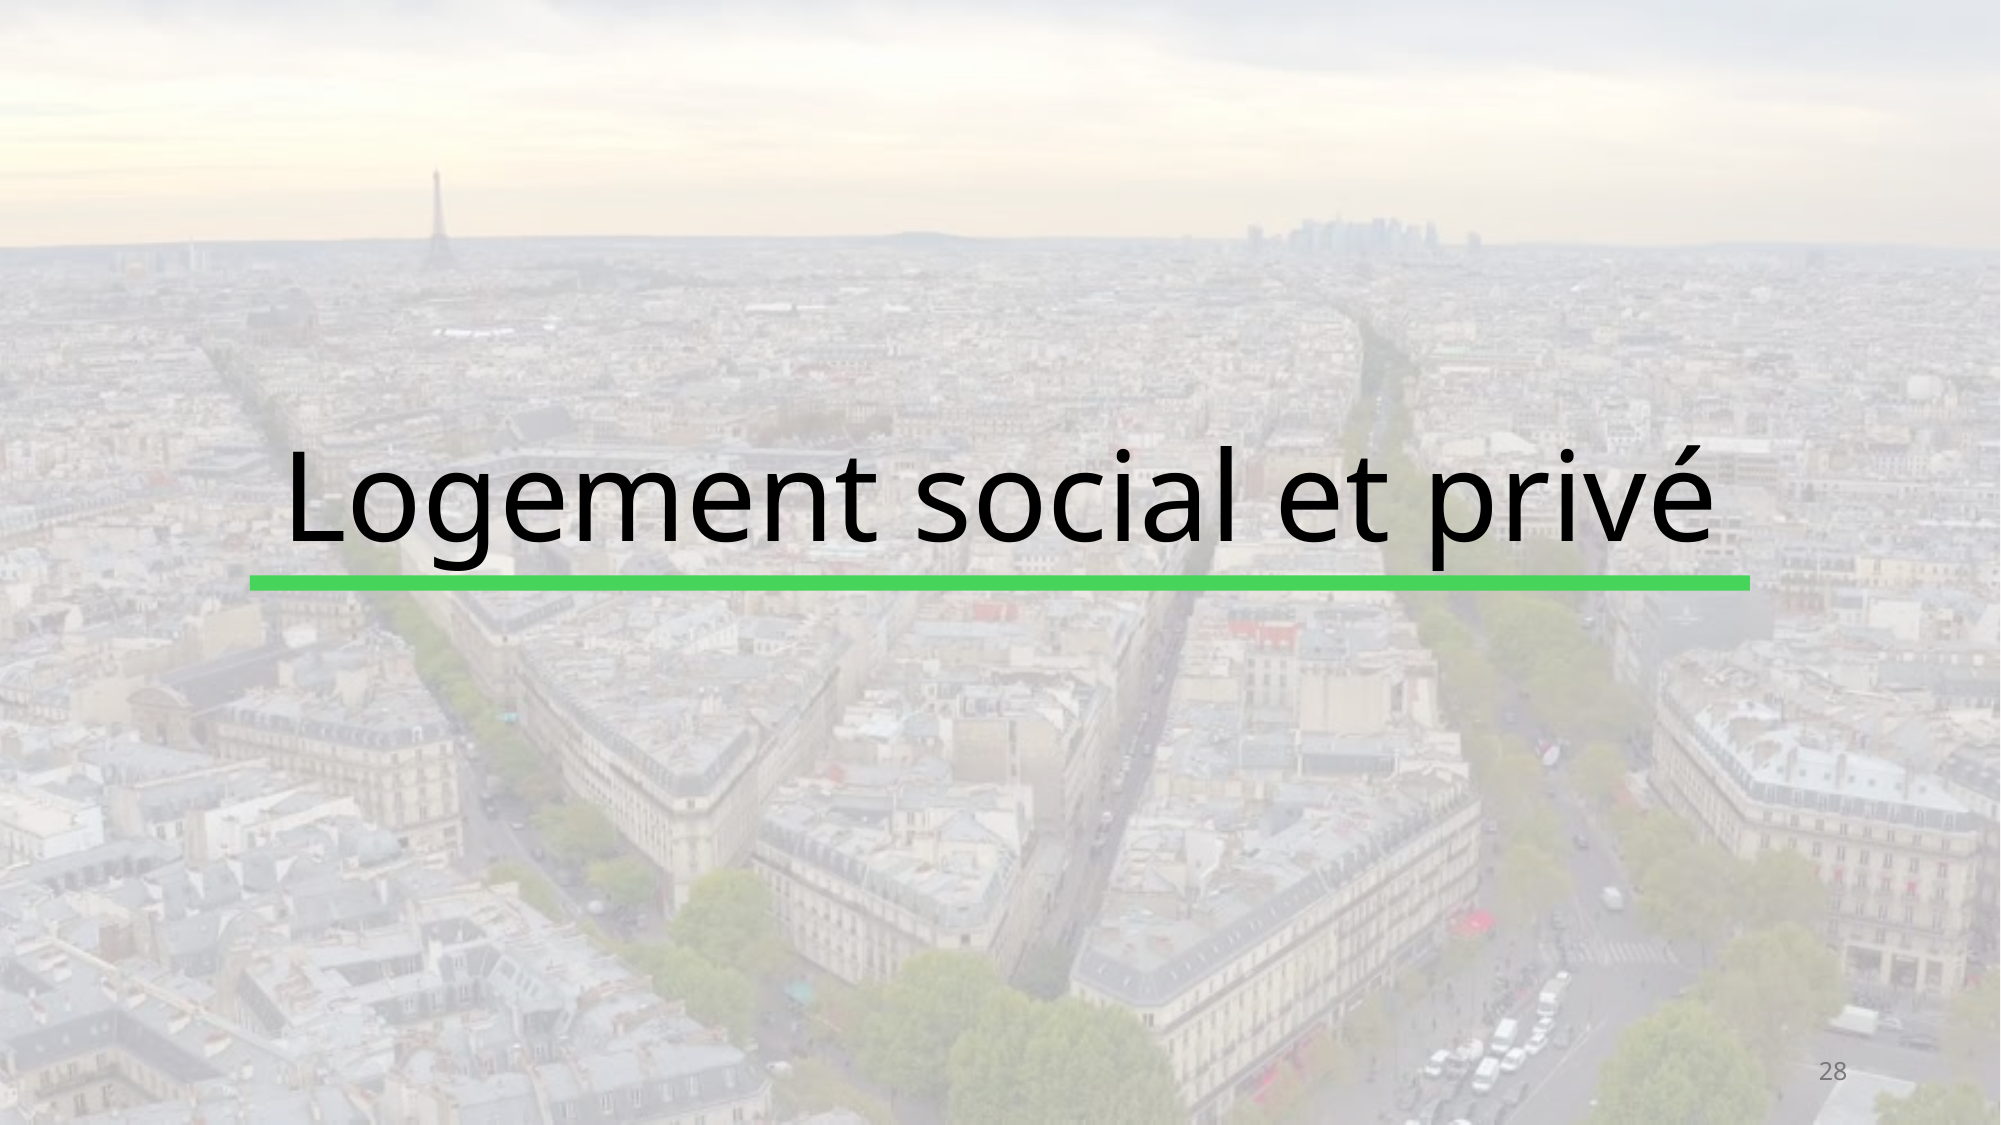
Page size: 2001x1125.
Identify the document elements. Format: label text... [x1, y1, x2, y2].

title Logement social et privé [249, 184, 1750, 574]
slide_number 28 [1412, 1042, 1863, 1103]
picture [0, 0, 2001, 1125]
text_box [248, 574, 1751, 592]
